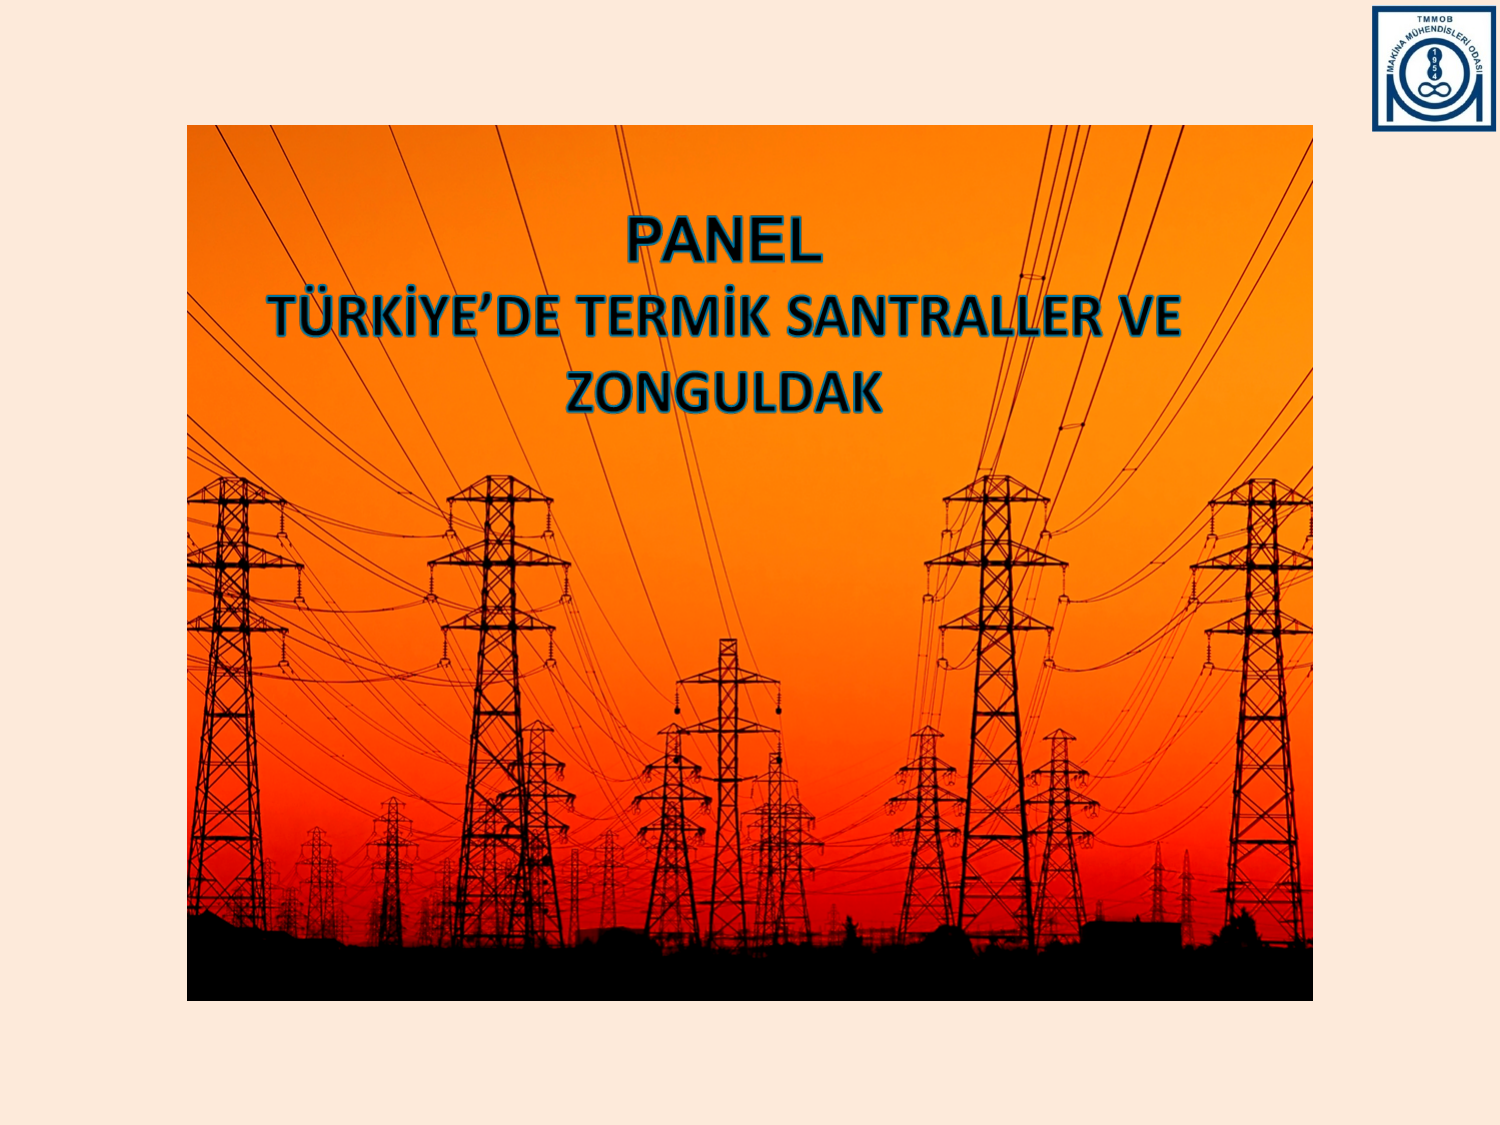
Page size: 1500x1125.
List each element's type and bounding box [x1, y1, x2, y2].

picture [187, 125, 1313, 1001]
picture [1371, 5, 1497, 132]
